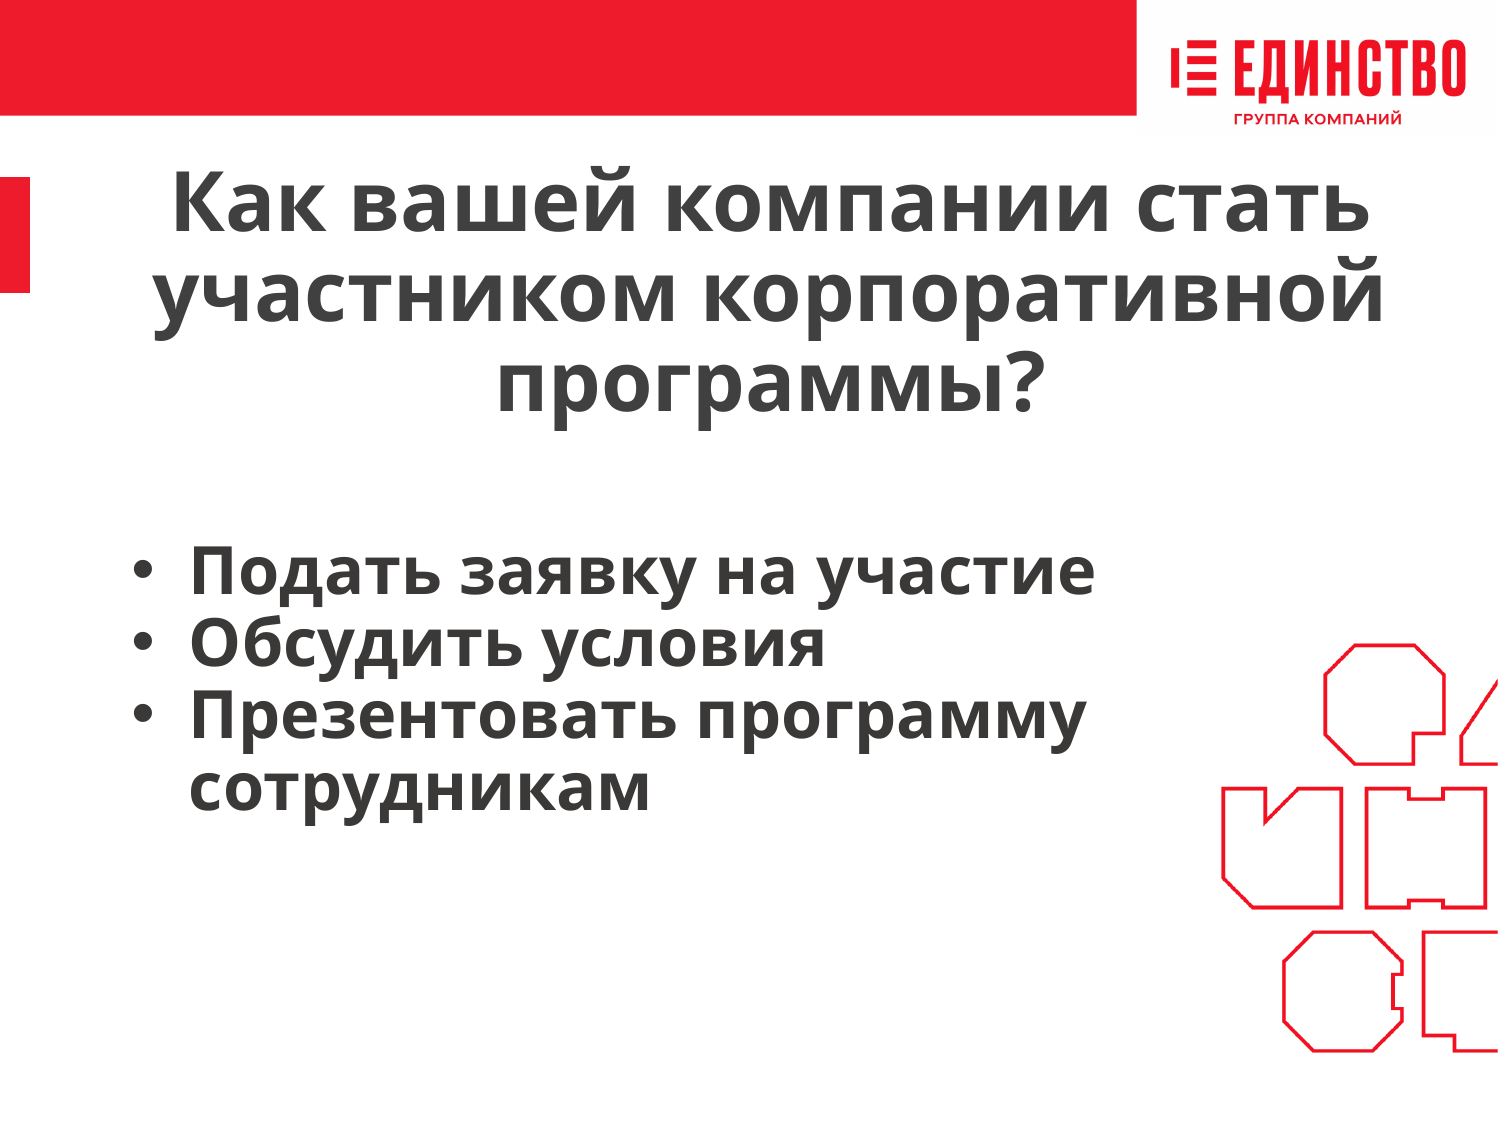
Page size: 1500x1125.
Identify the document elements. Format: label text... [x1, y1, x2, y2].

text_box [0, 0, 1136, 117]
text_box Как вашей компании стать участником корпоративной программы? [41, 117, 1500, 506]
text_box [0, 176, 31, 294]
picture [1204, 557, 1500, 1122]
text_box Подать заявку на участие Обсудить условия Презентовать программу сотрудникам [116, 318, 1417, 1043]
picture [1136, 0, 1500, 135]
